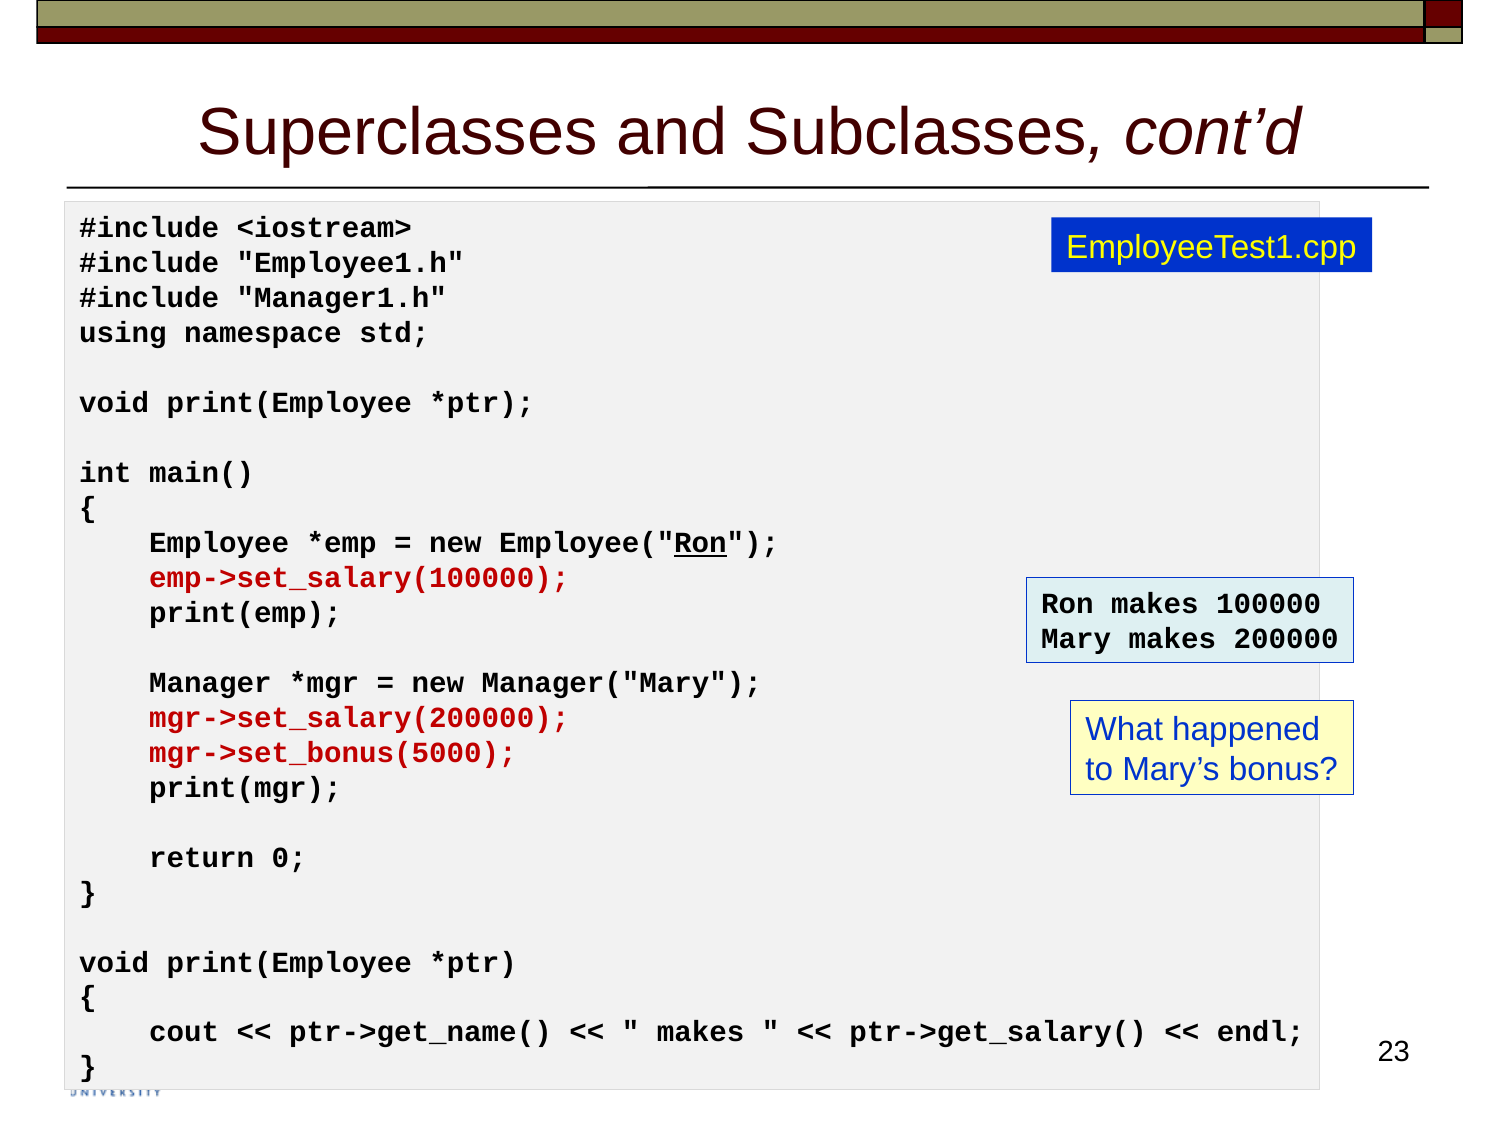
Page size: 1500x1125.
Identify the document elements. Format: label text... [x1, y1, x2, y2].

text_box #include <iostream> #include "Employee1.h" #include "Manager1.h" using namespace std; void print(Employee *ptr); int main() { Employee *emp = new Employee("Ron"); emp->set_salary(100000); print(emp); Manager *mgr = new Manager("Mary"); mgr->set_salary(200000); mgr->set_bonus(5000); print(mgr); return 0; } void print(Employee *ptr) { cout << ptr->get_name() << " makes " << ptr->get_salary() << endl; } [64, 201, 1320, 1090]
title Superclasses and Subclasses, cont’d [75, 67, 1425, 175]
text_box What happened to Mary’s bonus? [1070, 700, 1354, 795]
picture [60, 1012, 166, 1112]
text_box Ron makes 100000 Mary makes 200000 [1026, 577, 1354, 663]
slide_number 23 [1335, 1025, 1425, 1100]
text_box EmployeeTest1.cpp [1051, 217, 1373, 273]
